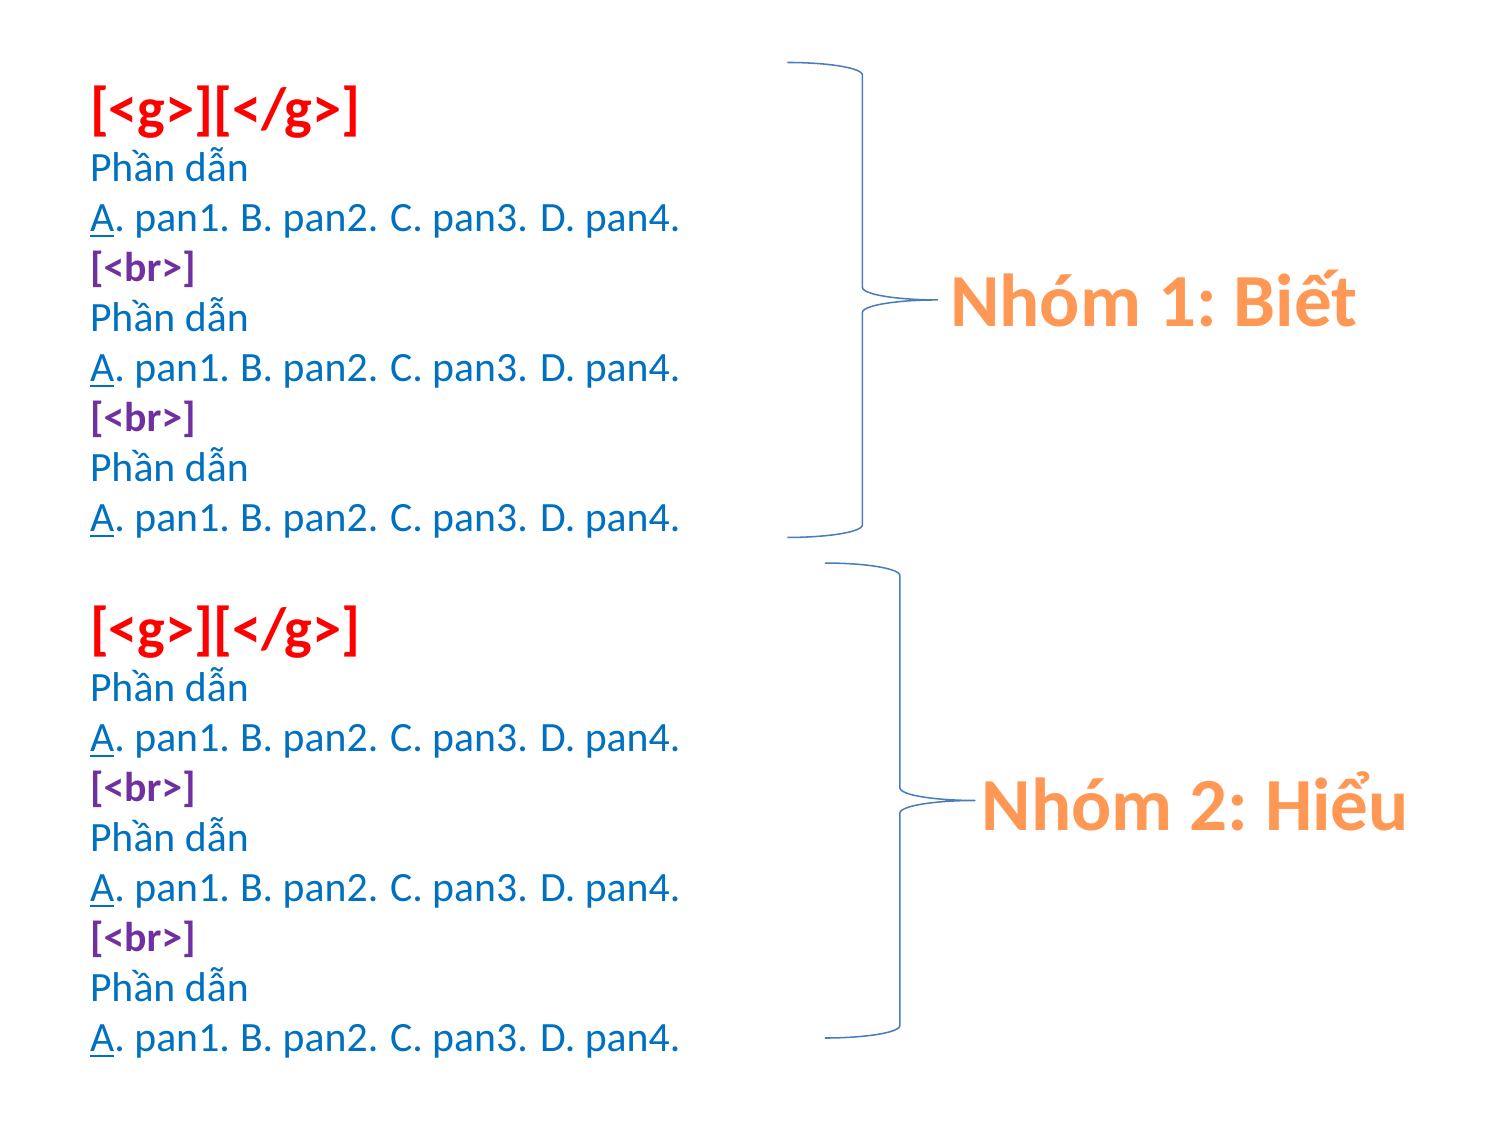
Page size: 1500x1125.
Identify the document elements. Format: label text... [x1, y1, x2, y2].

list [<g>][</g>] Phần dẫn A. pan1. B. pan2. C. pan3. D. pan4. [<br>] Phần dẫn A. pan1. B. pan2. C. pan3. D. pan4. [<br>] Phần dẫn A. pan1. B. pan2. C. pan3. D. pan4. [<g>][</g>] Phần dẫn A. pan1. B. pan2. C. pan3. D. pan4. [<br>] Phần dẫn A. pan1. B. pan2. C. pan3. D. pan4. [<br>] Phần dẫn A. pan1. B. pan2. C. pan3. D. pan4. [75, 62, 1425, 1075]
text_box [787, 61, 935, 539]
text_box Nhóm 2: Hiểu [966, 747, 1425, 853]
text_box [824, 562, 966, 1039]
text_box Nhóm 1: Biết [935, 243, 1373, 349]
